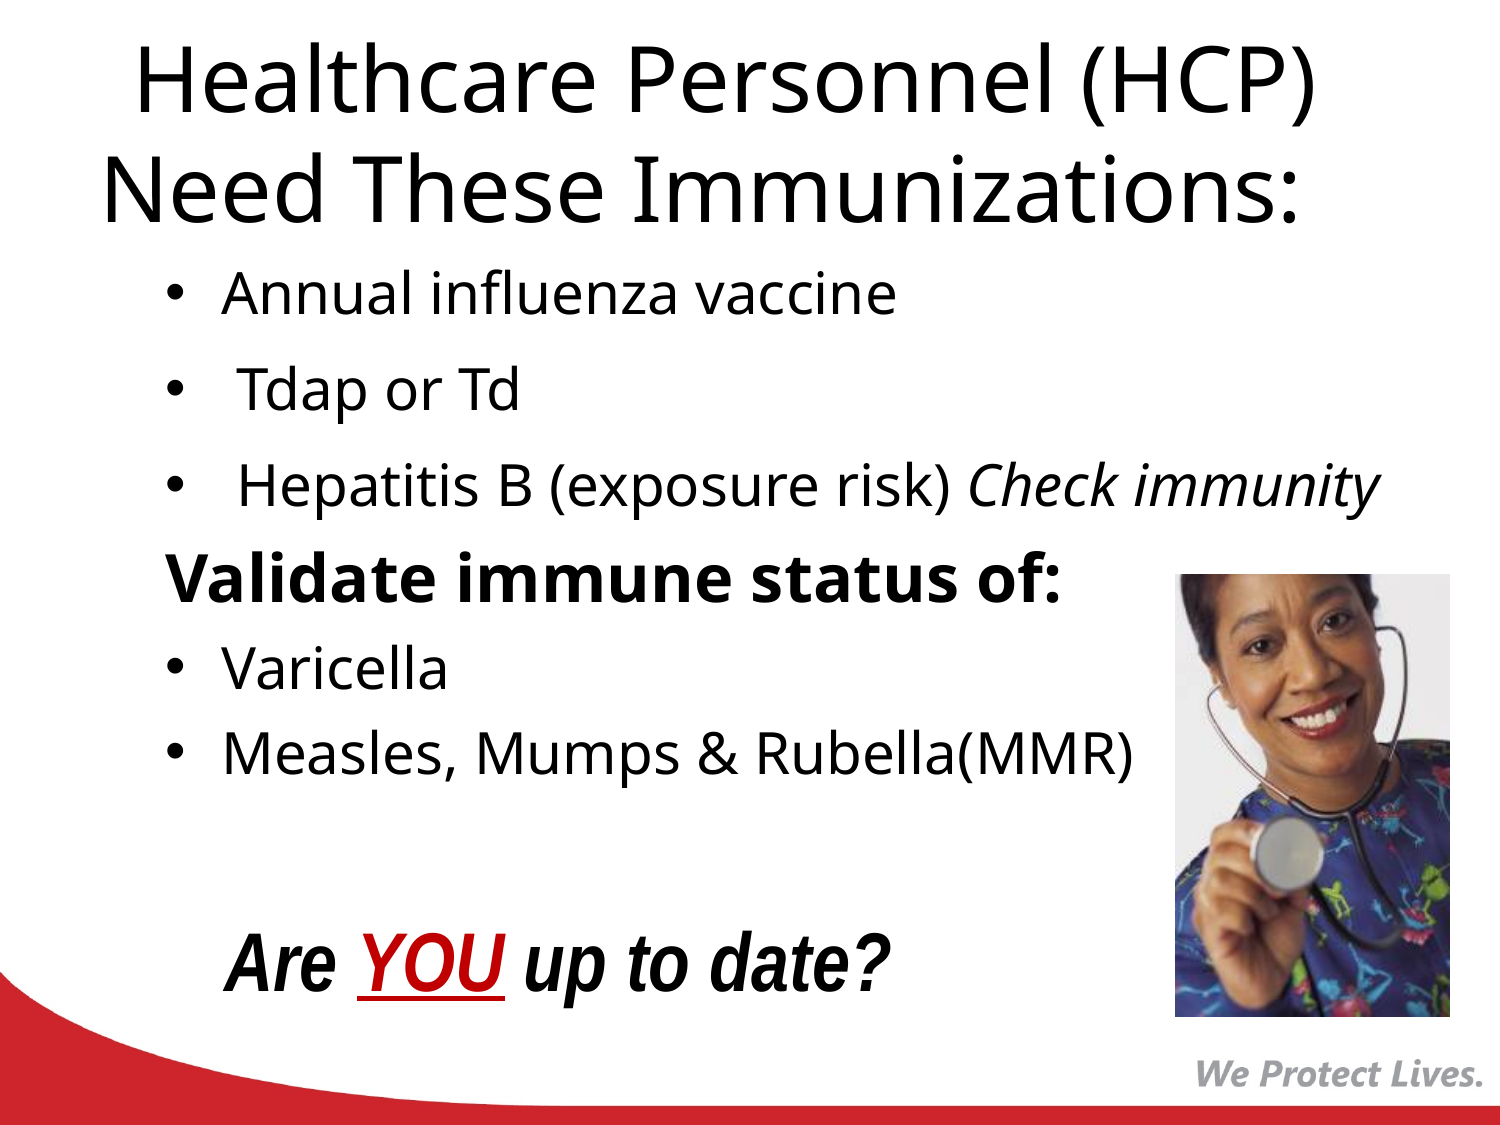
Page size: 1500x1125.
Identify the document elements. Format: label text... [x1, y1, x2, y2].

text_box Are YOU up to date? [209, 900, 1060, 1016]
picture [0, 0, 1500, 1125]
list Annual influenza vaccine Tdap or Td Hepatitis B (exposure risk) Check immunity Validate immune status of: Varicella Measles, Mumps & Rubella(MMR) [150, 262, 1500, 888]
title Healthcare Personnel (HCP) Need These Immunizations: [0, 37, 1450, 225]
